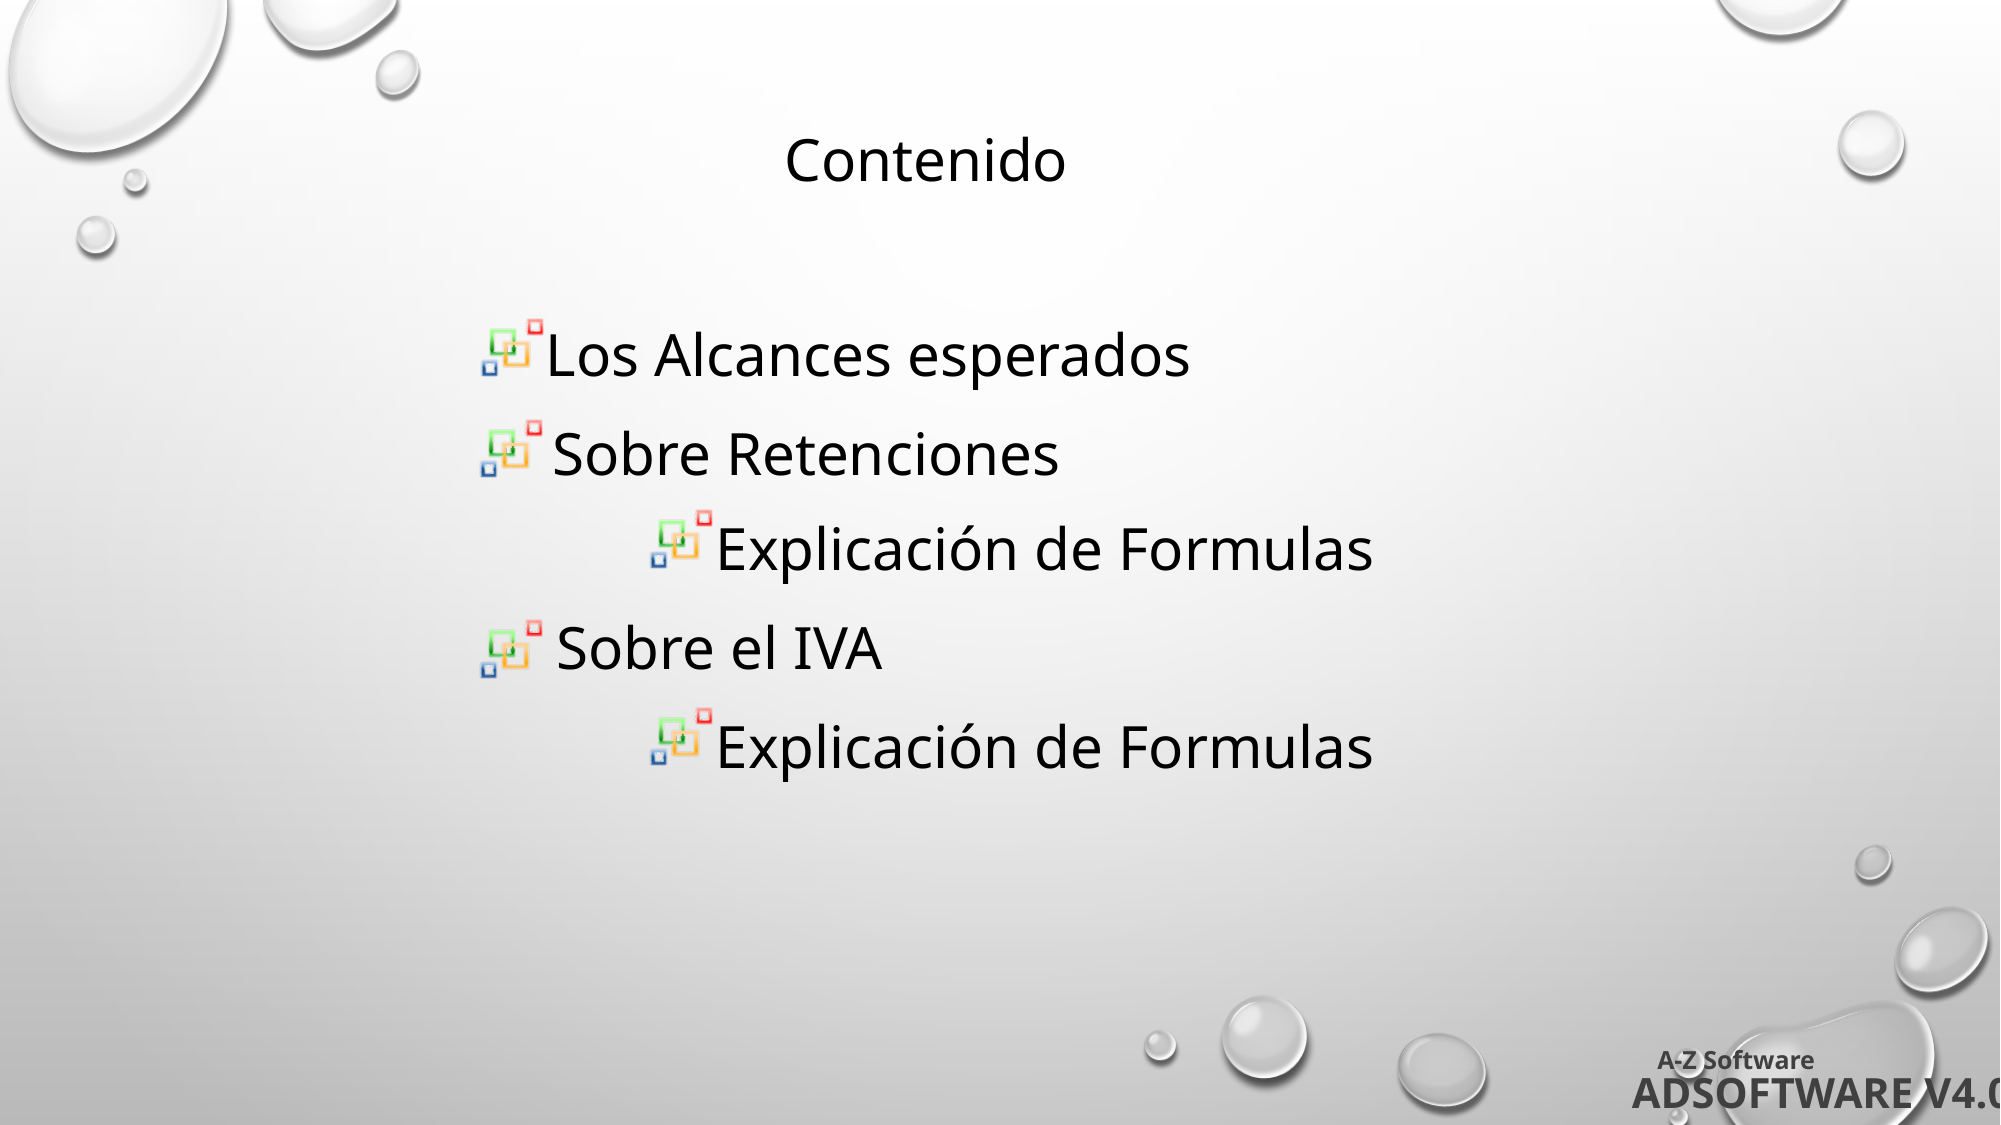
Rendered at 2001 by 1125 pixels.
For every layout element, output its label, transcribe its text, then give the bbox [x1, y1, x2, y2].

text_box Explicación de Formulas [700, 702, 1405, 788]
text_box Explicación de Formulas [700, 504, 1405, 590]
text_box Sobre el IVA [541, 603, 899, 689]
picture [0, 0, 2000, 1125]
text_box A-Z Software [1642, 1036, 1831, 1082]
text_box ADSOFTWARE V4.0 [1616, 1059, 2000, 1125]
text_box Sobre Retenciones [537, 409, 1076, 495]
text_box Los Alcances esperados [530, 310, 1222, 396]
text_box Contenido [769, 115, 1084, 201]
